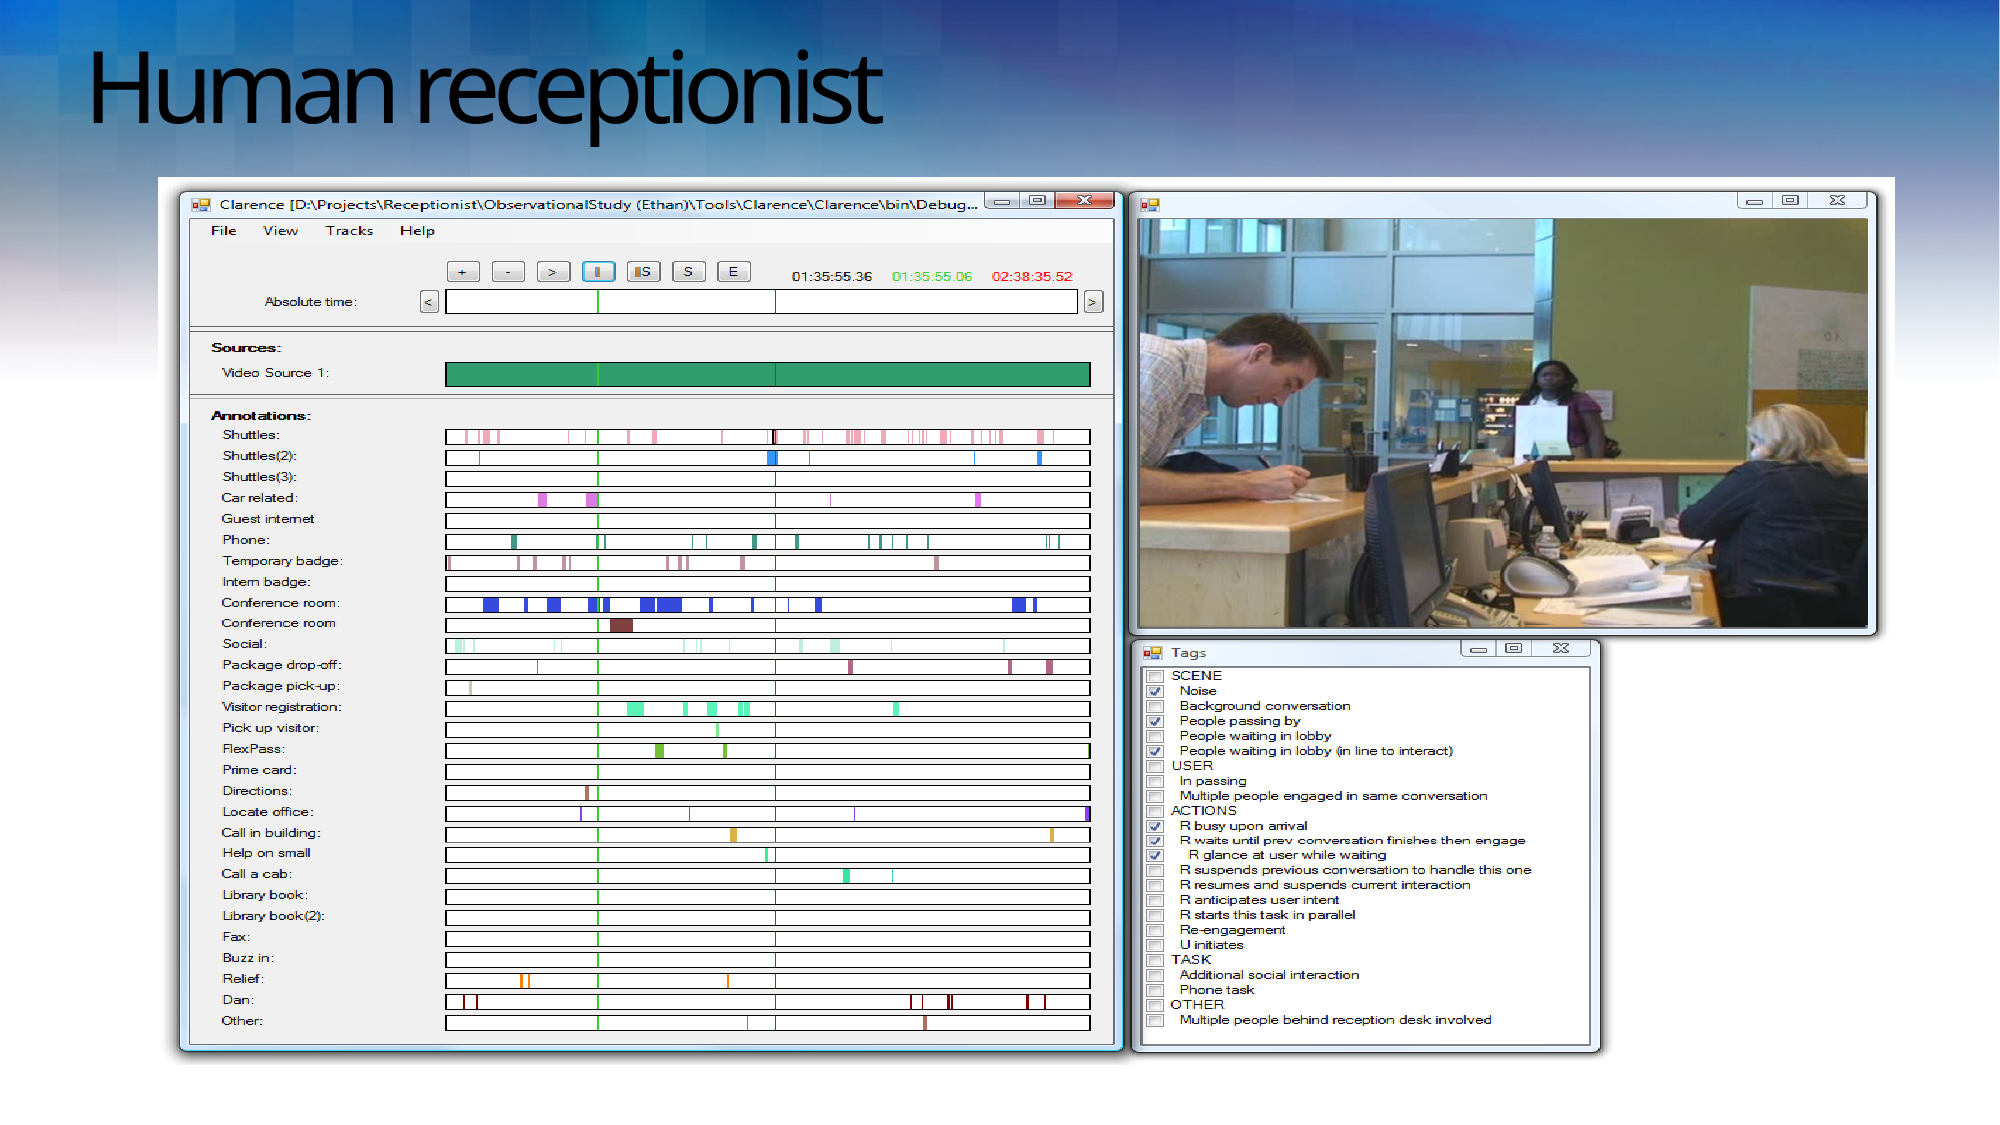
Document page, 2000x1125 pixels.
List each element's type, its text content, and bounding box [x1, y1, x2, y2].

picture [0, 0, 2000, 1125]
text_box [1139, 218, 1869, 626]
title Human receptionist [84, 37, 1917, 147]
